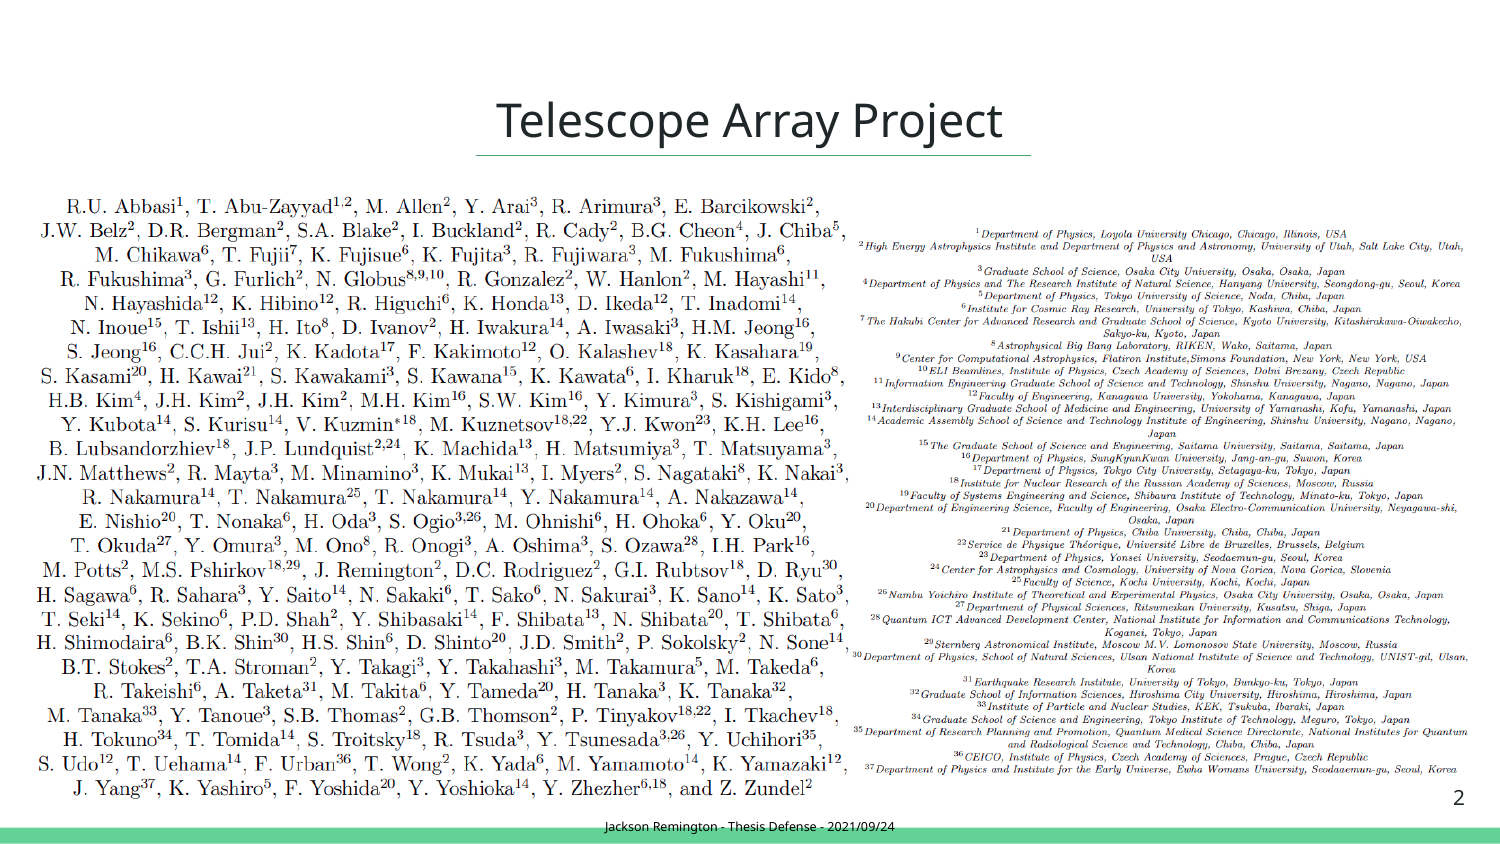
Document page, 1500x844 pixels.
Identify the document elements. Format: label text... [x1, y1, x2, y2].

picture [24, 191, 1469, 807]
slide_number ‹#› [1389, 764, 1480, 830]
title Telescope Array Project [350, 72, 1150, 167]
text_box Jackson Remington - Thesis Defense - 2021/09/24 [565, 811, 935, 842]
